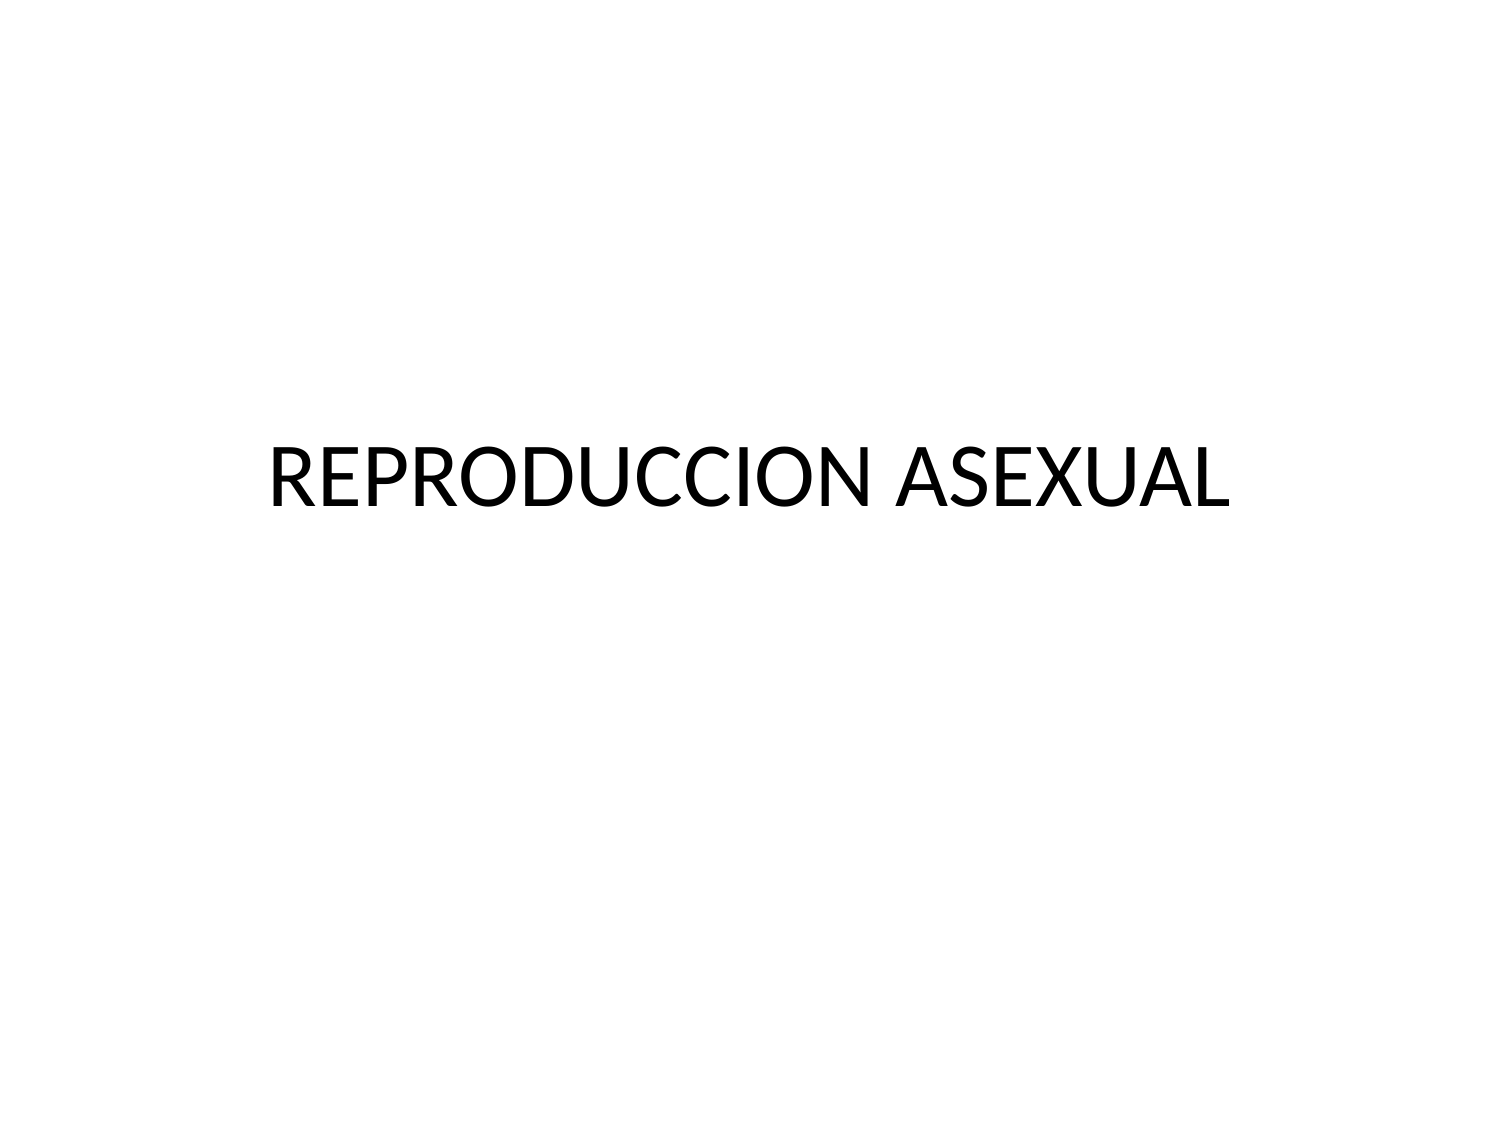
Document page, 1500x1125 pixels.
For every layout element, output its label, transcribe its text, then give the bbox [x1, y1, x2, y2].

title REPRODUCCION ASEXUAL [112, 349, 1388, 591]
